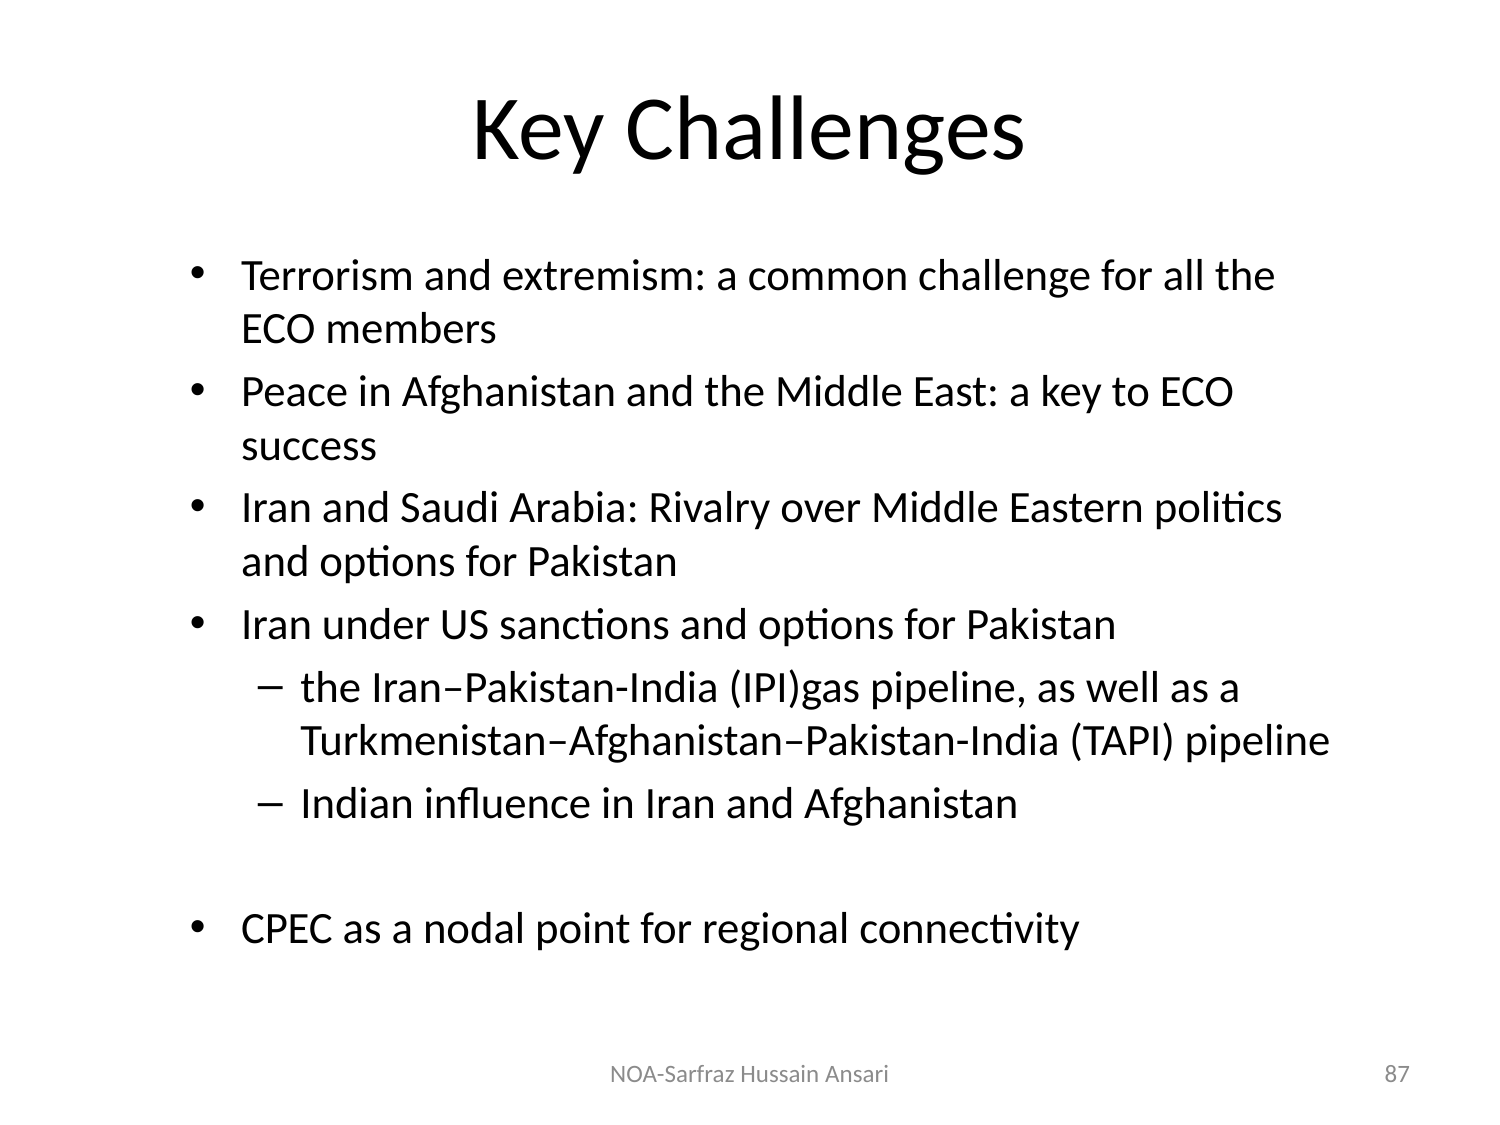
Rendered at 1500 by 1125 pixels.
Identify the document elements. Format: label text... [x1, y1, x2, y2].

footer NOA-Sarfraz Hussain Ansari [512, 1042, 988, 1103]
title Key Challenges [75, 45, 1425, 200]
slide_number 87 [1074, 1042, 1425, 1103]
list Terrorism and extremism: a common challenge for all the ECO members Peace in Afghanistan and the Middle East: a key to ECO success Iran and Saudi Arabia: Rivalry over Middle Eastern politics and options for Pakistan Iran under US sanctions and options for Pakistan the Iran–Pakistan-India (IPI)gas pipeline, as well as a Turkmenistan–Afghanistan–Pakistan-India (TAPI) pipeline Indian influence in Iran and Afghanistan CPEC as a nodal point for regional connectivity [174, 174, 1363, 1005]
